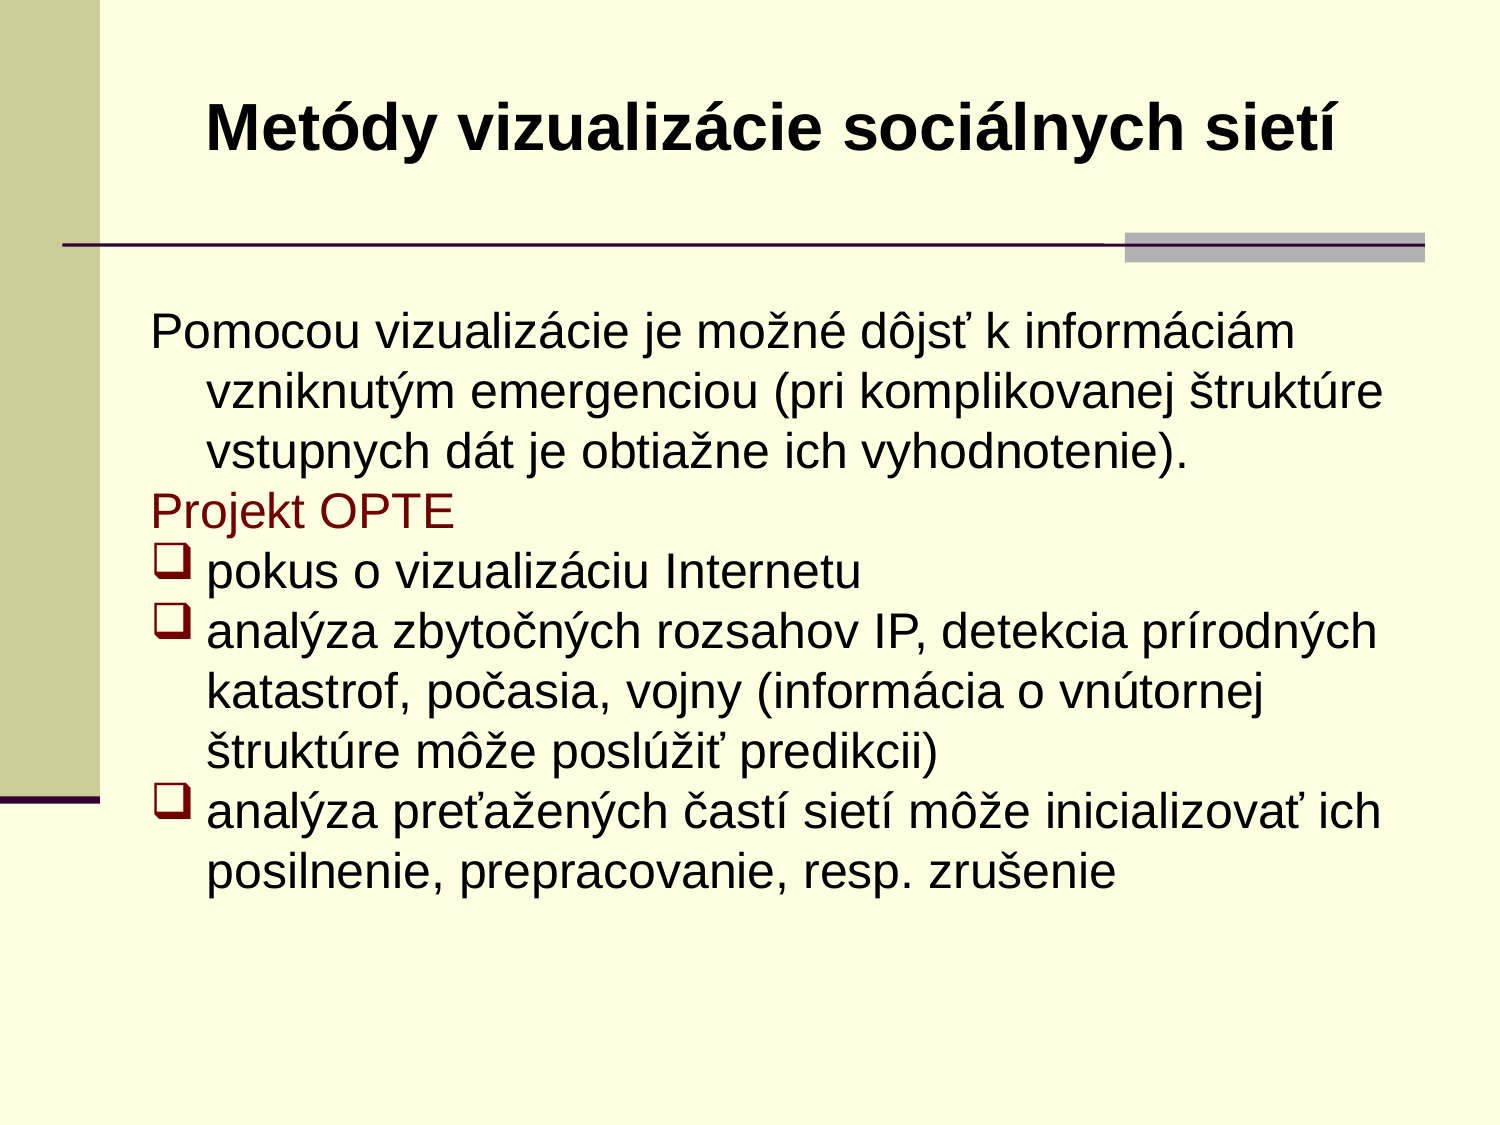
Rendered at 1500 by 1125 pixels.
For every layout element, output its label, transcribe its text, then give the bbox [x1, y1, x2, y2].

text_box Metódy vizualizácie sociálnych sietí [190, 76, 1354, 172]
text_box Pomocou vizualizácie je možné dôjsť k informáciám vzniknutým emergenciou (pri komplikovanej štruktúre vstupnych dát je obtiažne ich vyhodnotenie). Projekt OPTE pokus o vizualizáciu Internetu analýza zbytočných rozsahov IP, detekcia prírodných katastrof, počasia, vojny (informácia o vnútornej štruktúre môže poslúžiť predikcii) analýza preťažených častí sietí môže inicializovať ich posilnenie, prepracovanie, resp. zrušenie [135, 290, 1471, 906]
